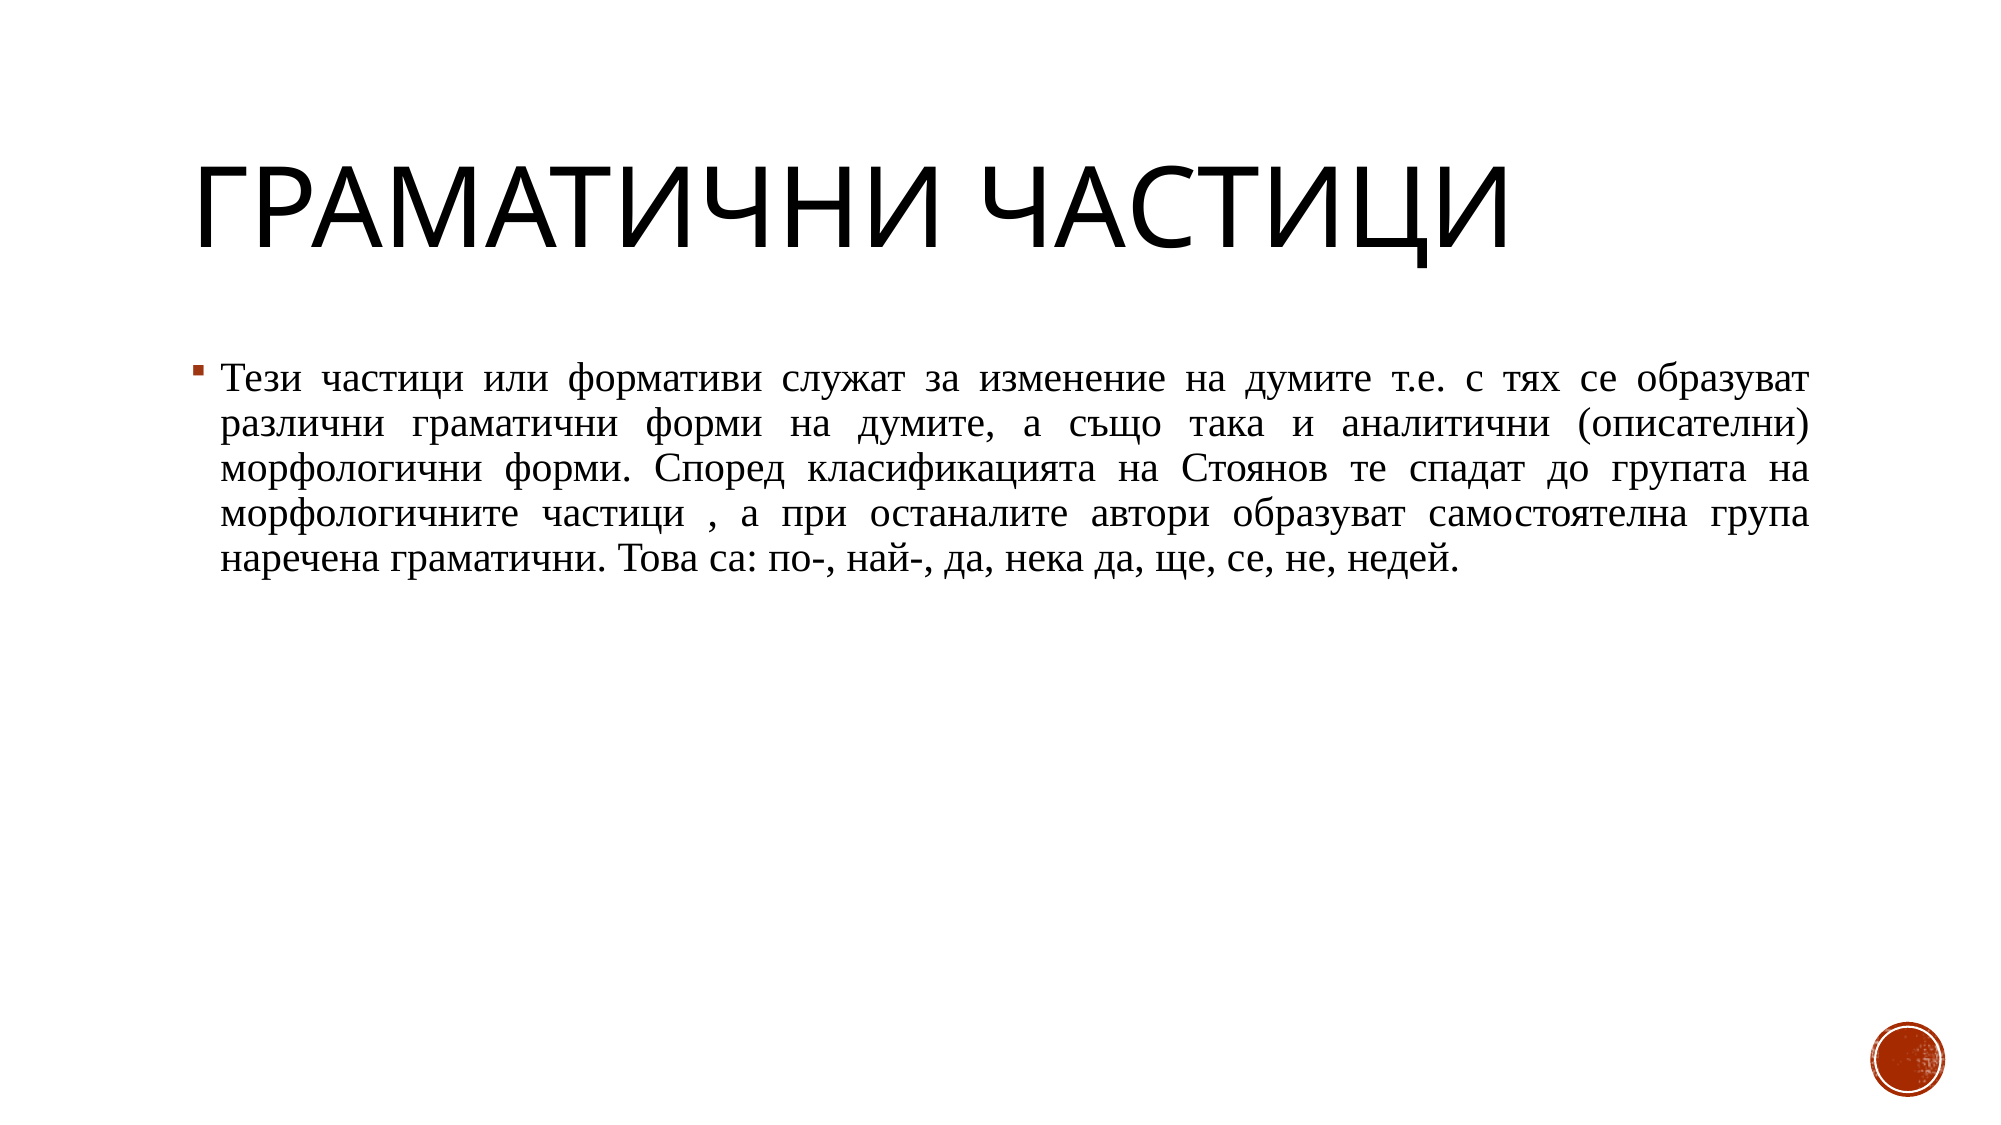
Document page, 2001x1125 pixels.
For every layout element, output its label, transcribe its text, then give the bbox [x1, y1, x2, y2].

title Граматични частици [175, 79, 1826, 344]
list Тези частици или формативи служат за изменение на думите т.е. с тях се образуват различни граматични форми на думите, а също така и аналитични (описателни) морфологични форми. Според класификацията на Стоянов те спадат до групата на морфологичните частици , а при останалите автори образуват самостоятелна група наречена граматични. Това са: по-, най-, да, нека да, ще, се, не, недей. [175, 348, 1826, 1013]
